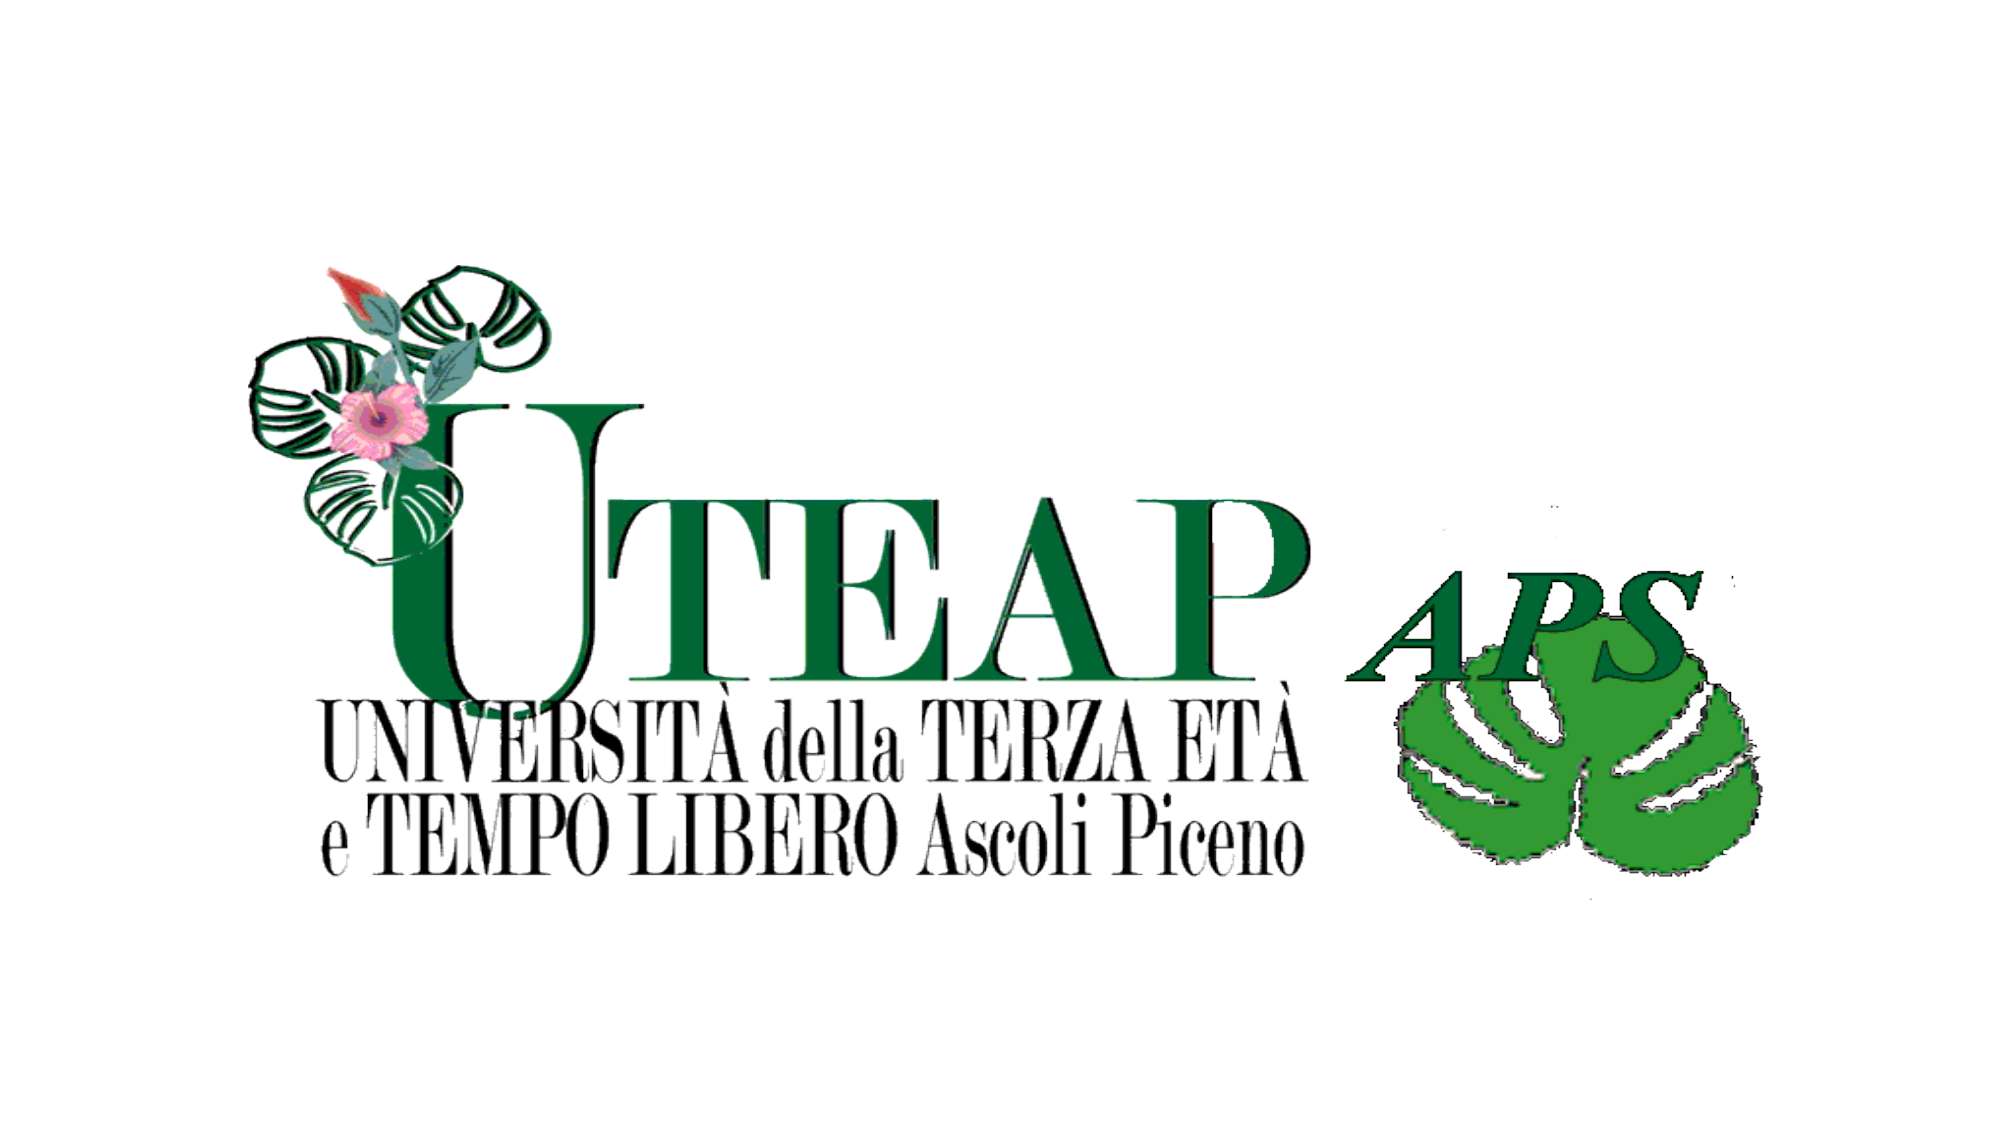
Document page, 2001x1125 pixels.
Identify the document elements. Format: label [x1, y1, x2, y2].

picture [248, 265, 1785, 902]
